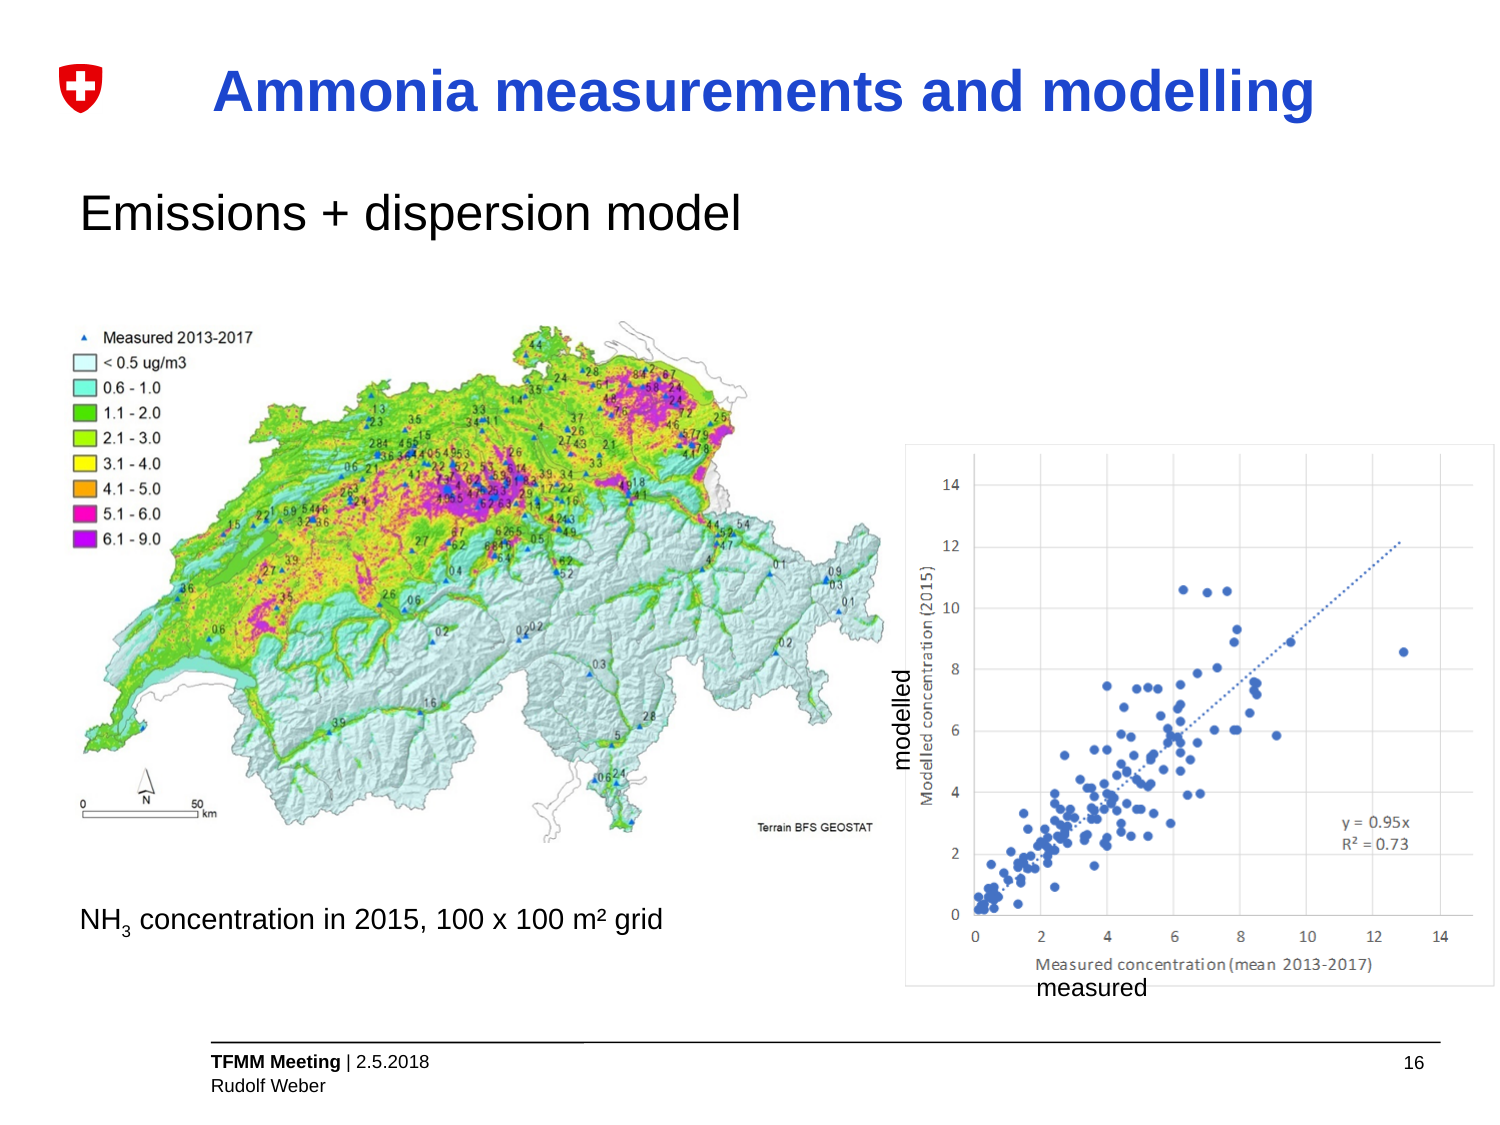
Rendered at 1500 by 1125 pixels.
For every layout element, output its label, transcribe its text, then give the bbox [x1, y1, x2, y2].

picture [905, 444, 1495, 987]
text_box measured [1021, 987, 1294, 1009]
text_box NH3 concentration in 2015, 100 x 100 m² grid [64, 893, 821, 948]
picture [64, 314, 891, 843]
text_box modelled [891, 622, 905, 787]
picture [59, 64, 103, 114]
text_box Emissions + dispersion model [64, 172, 798, 248]
title Ammonia measurements and modelling [212, 53, 1437, 216]
